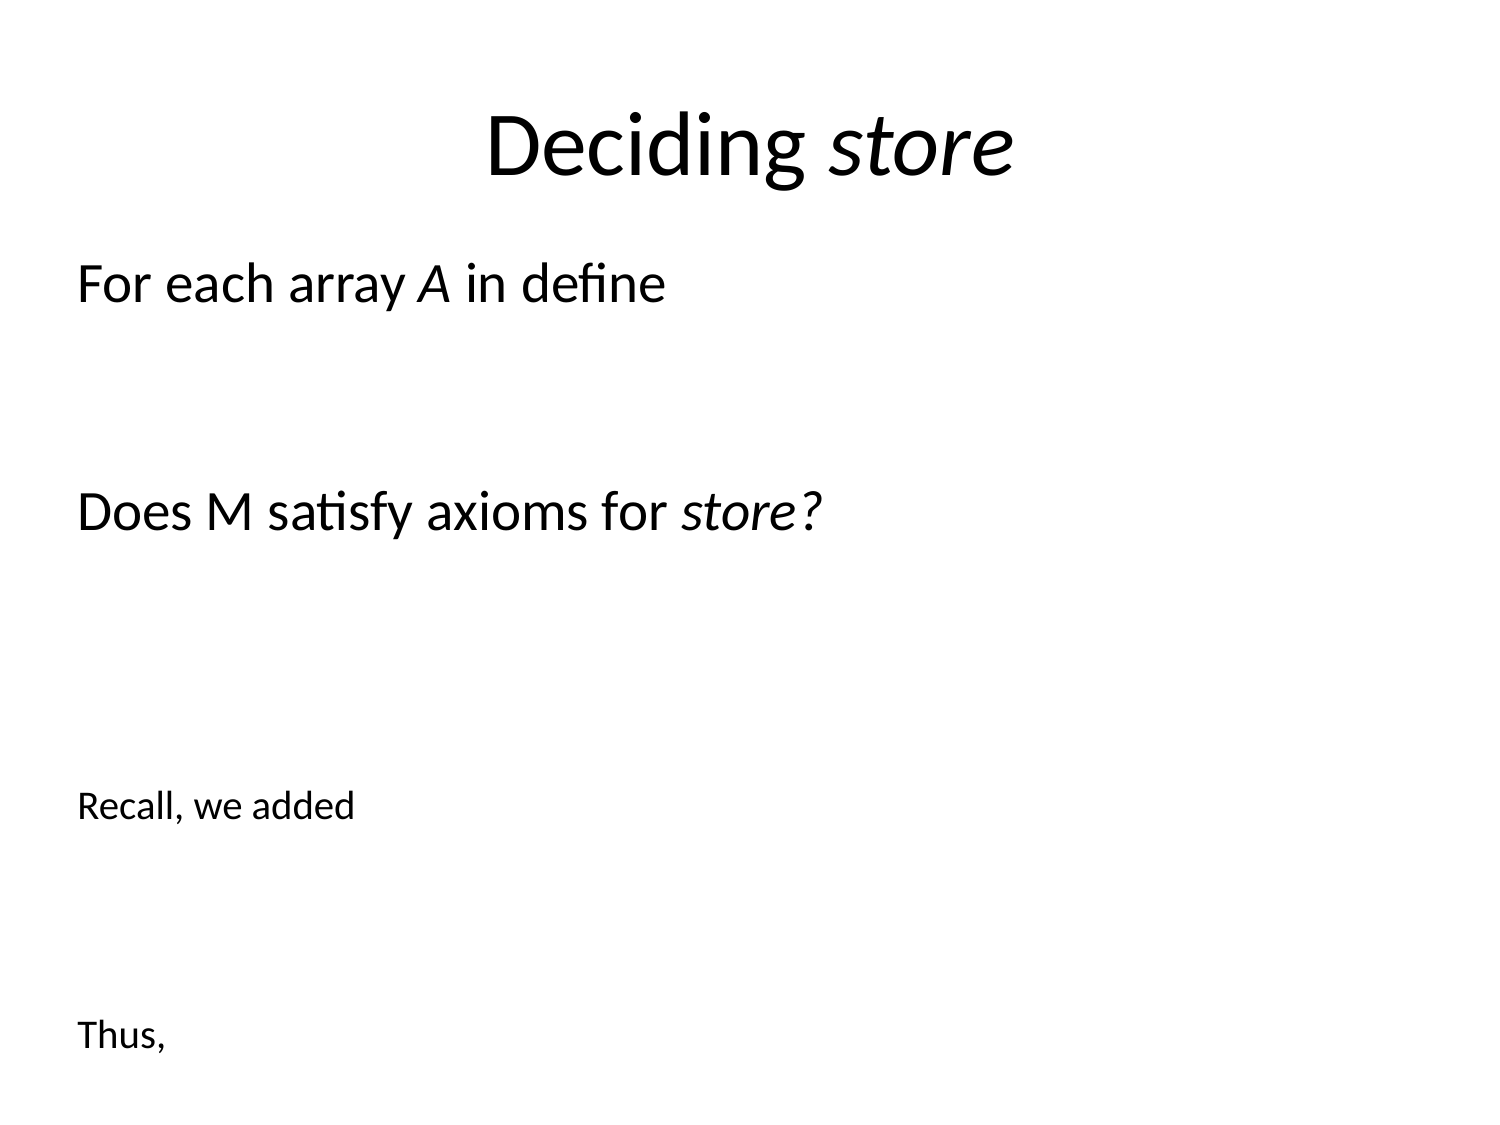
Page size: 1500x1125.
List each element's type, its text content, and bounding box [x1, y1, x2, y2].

title Deciding store [75, 45, 1425, 233]
